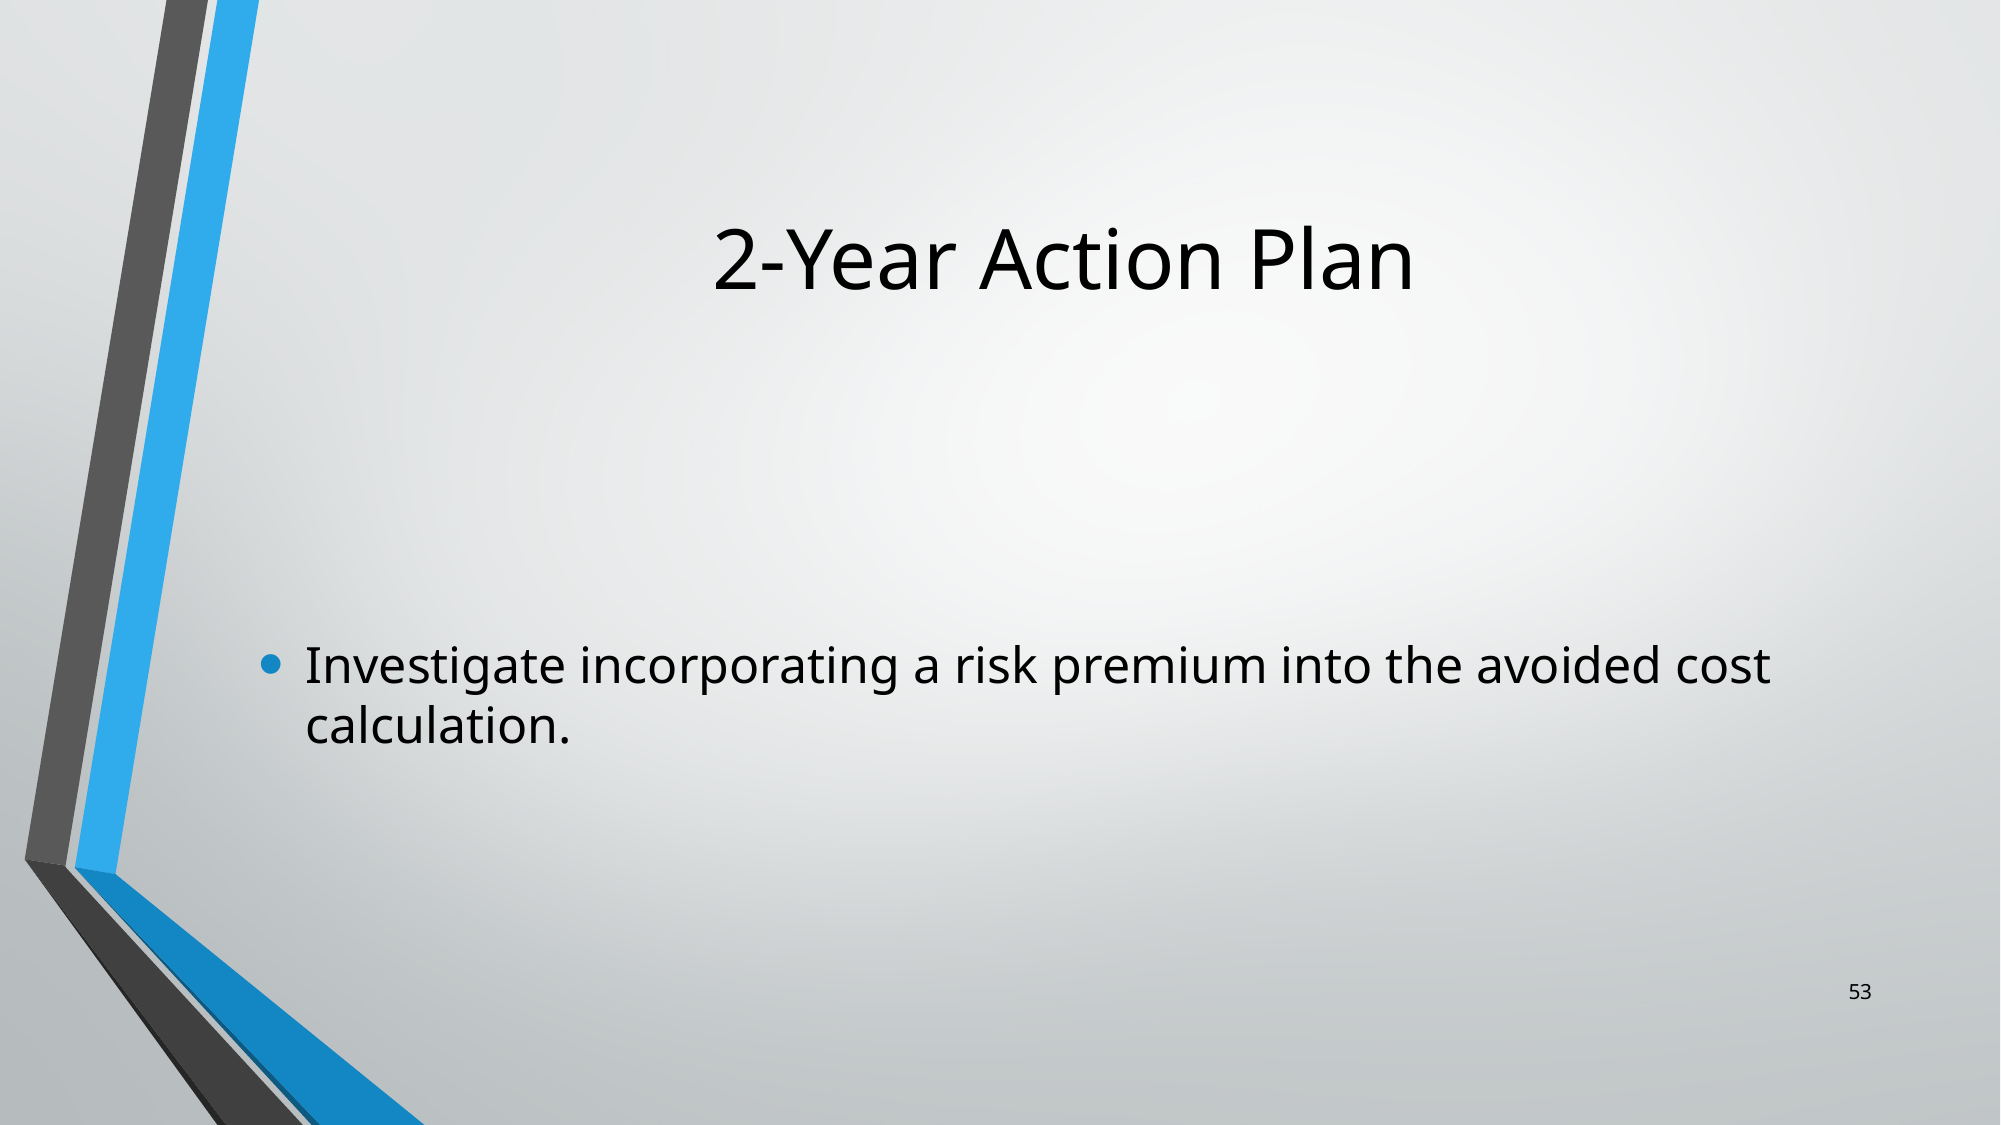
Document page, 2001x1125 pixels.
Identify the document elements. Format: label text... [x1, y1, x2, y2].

slide_number 53 [1796, 962, 1887, 1023]
list Investigate incorporating a risk premium into the avoided cost calculation. [243, 437, 1887, 950]
title 2-Year Action Plan [243, 112, 1887, 400]
